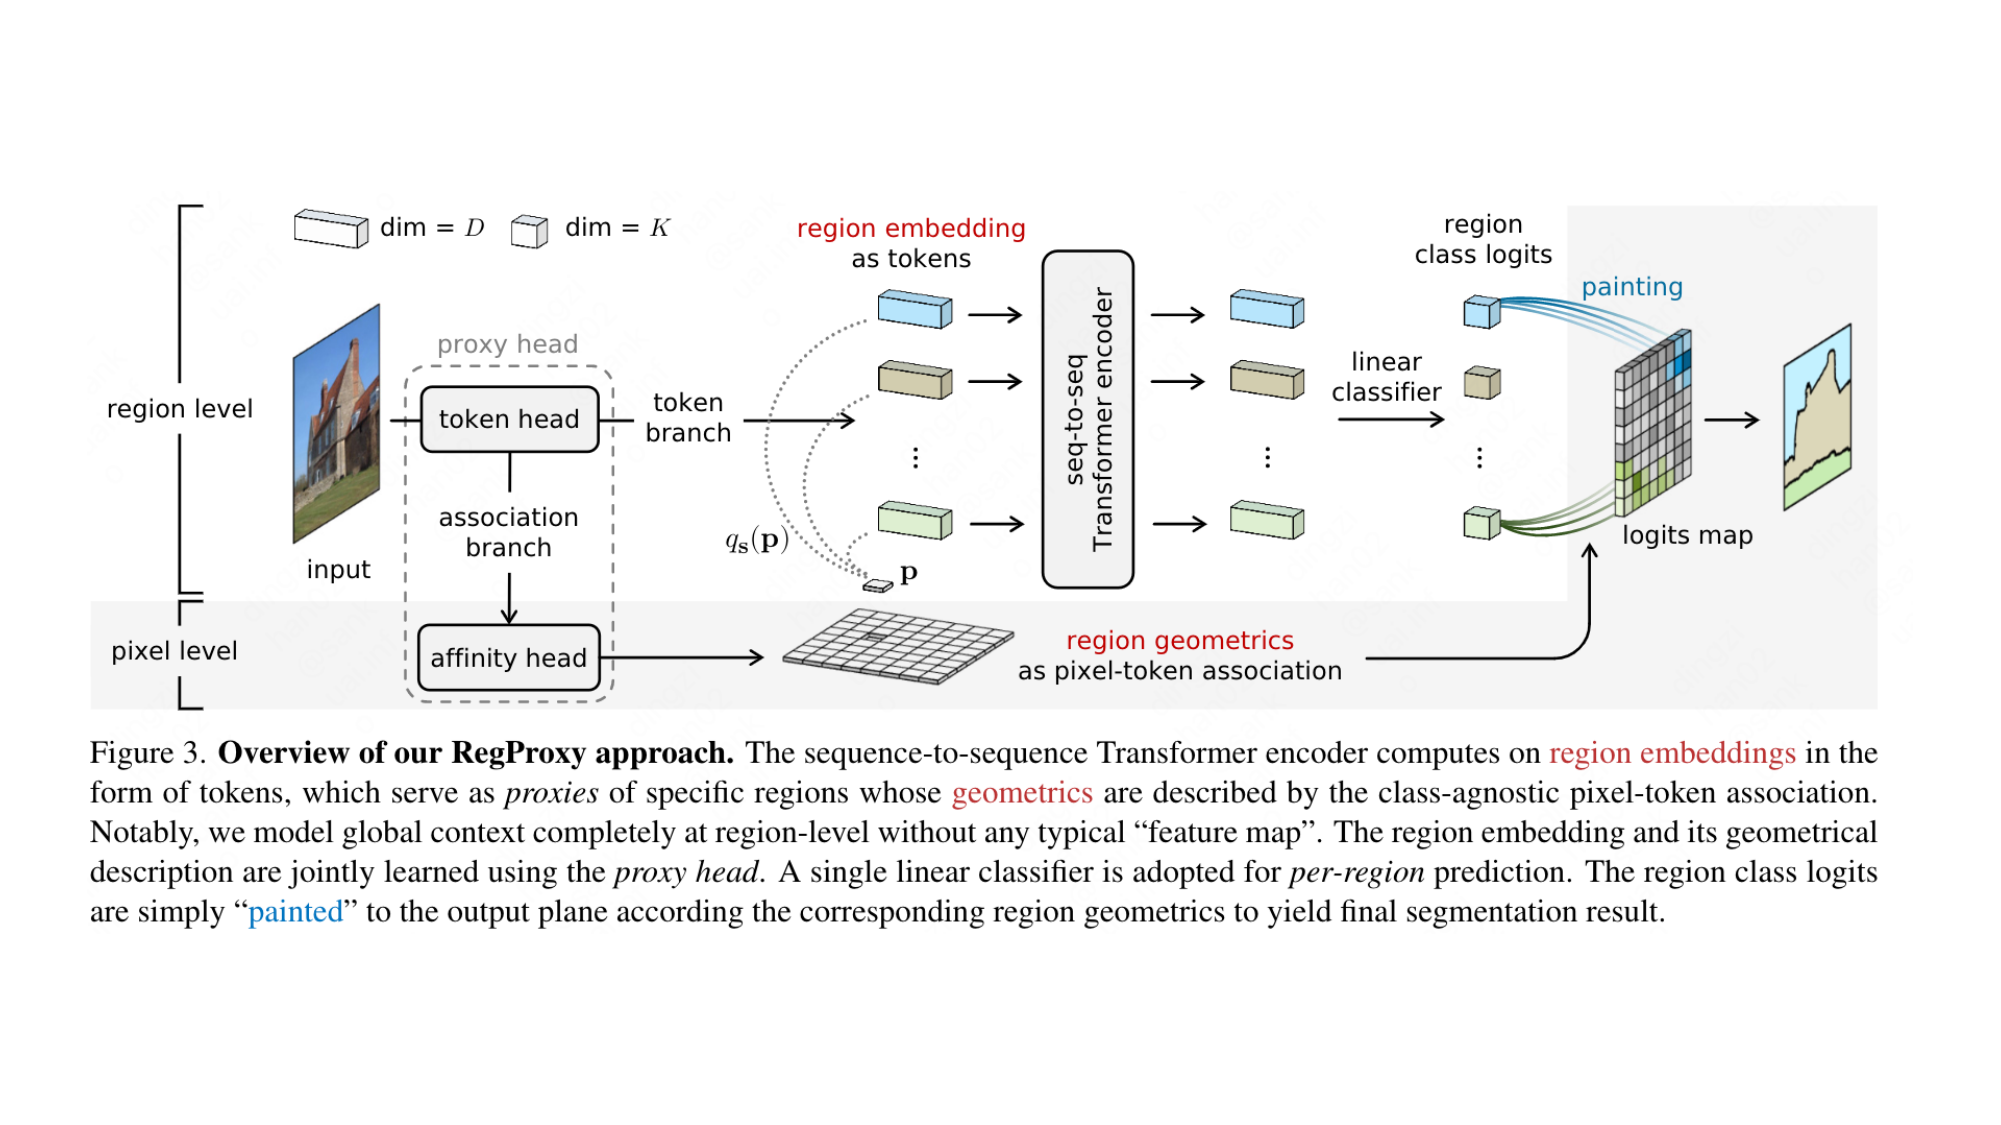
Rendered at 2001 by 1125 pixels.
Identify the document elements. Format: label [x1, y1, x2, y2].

picture [87, 191, 1913, 934]
